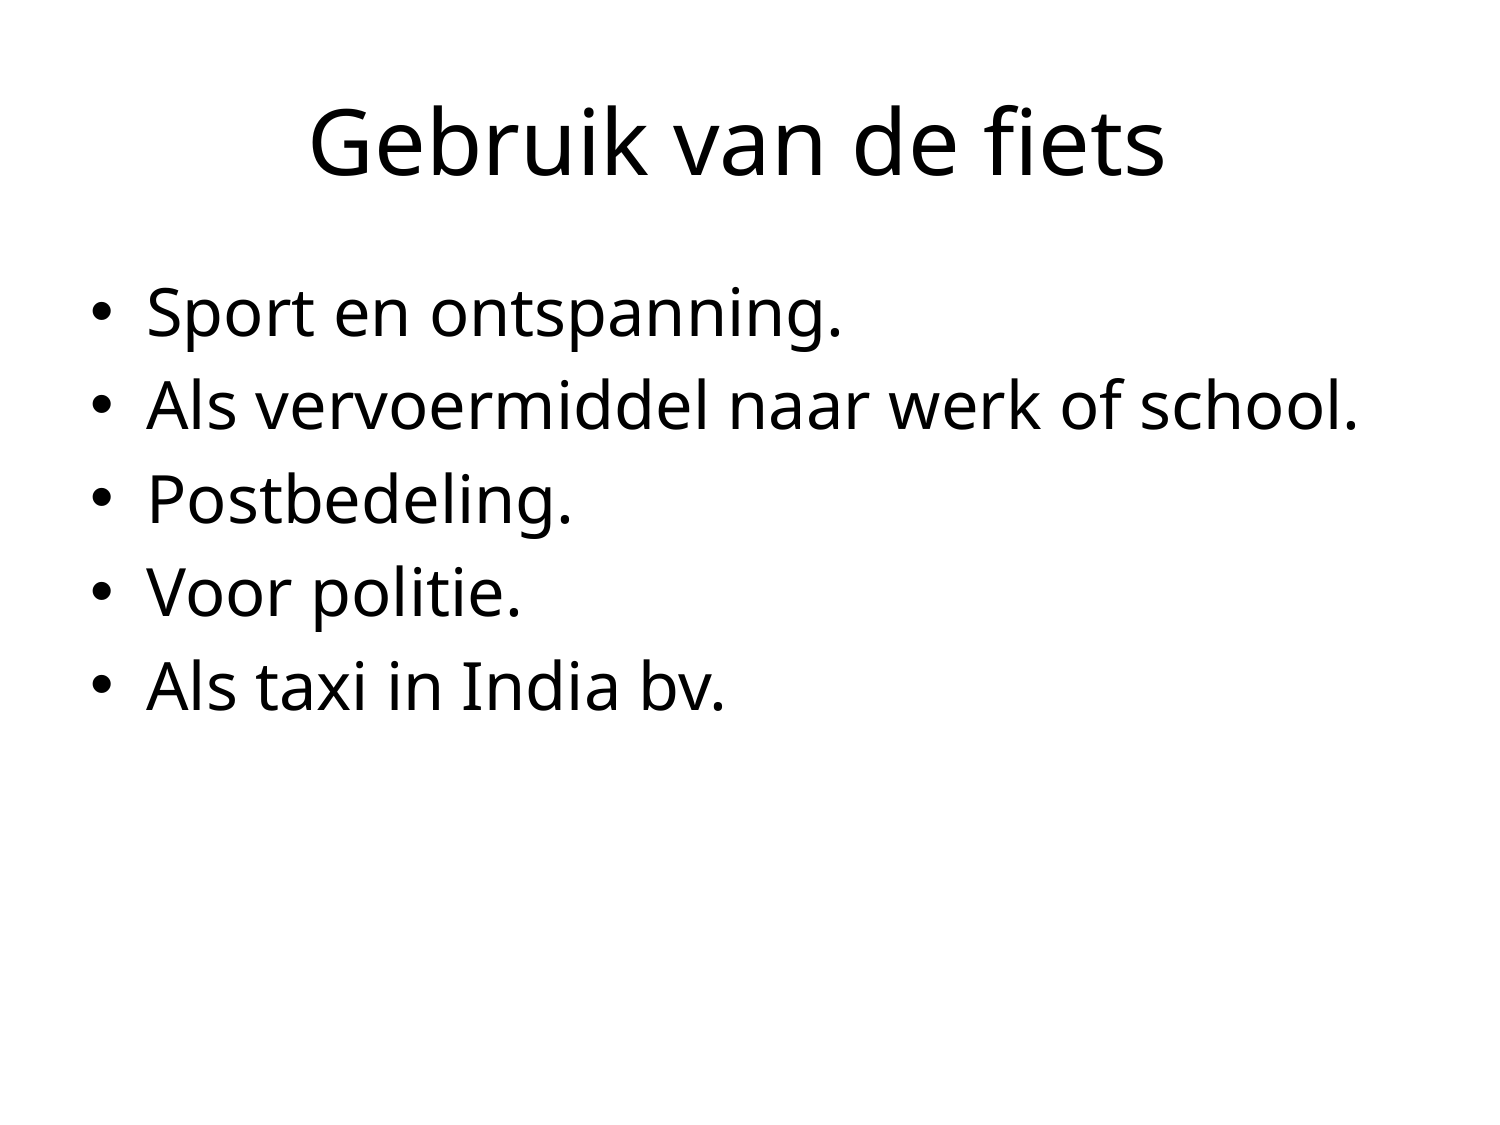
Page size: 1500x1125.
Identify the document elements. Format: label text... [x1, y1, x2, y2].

title Gebruik van de fiets [75, 45, 1425, 233]
list Sport en ontspanning. Als vervoermiddel naar werk of school. Postbedeling. Voor politie. Als taxi in India bv. [75, 262, 1425, 1005]
